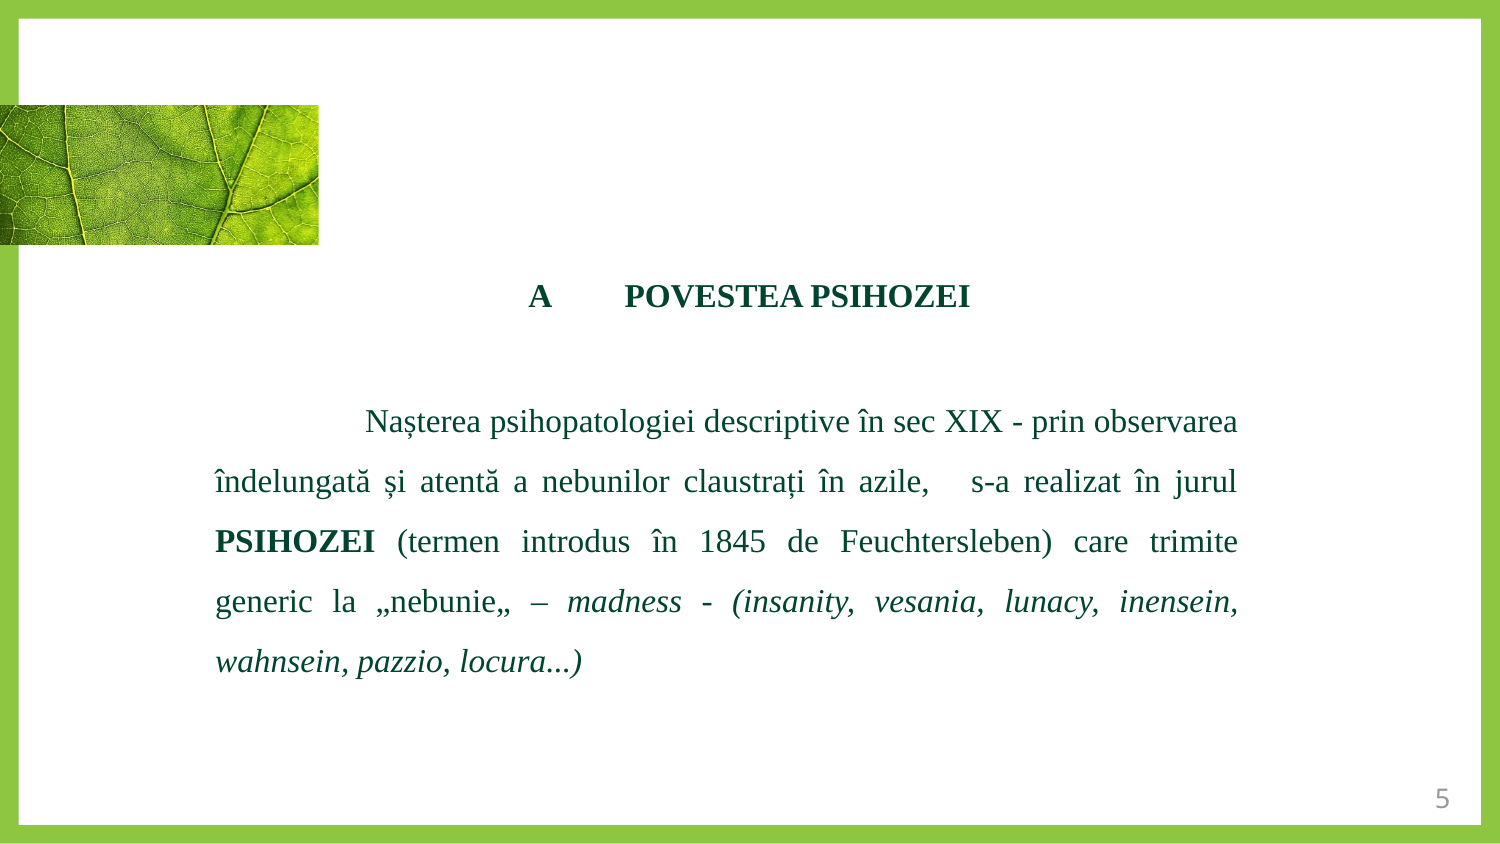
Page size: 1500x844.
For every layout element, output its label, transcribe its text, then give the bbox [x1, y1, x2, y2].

slide_number 5 [1391, 766, 1466, 832]
picture [0, 105, 319, 245]
list A POVESTEA PSIHOZEI Nașterea psihopatologiei descriptive în sec XIX - prin observarea îndelungată și atentă a nebunilor claustrați în azile, s-a realizat în jurul PSIHOZEI (termen introdus în 1845 de Feuchtersleben) care trimite generic la „nebunie„ – madness - (insanity, vesania, lunacy, inensein, wahnsein, pazzio, locura...) [200, 259, 1255, 697]
